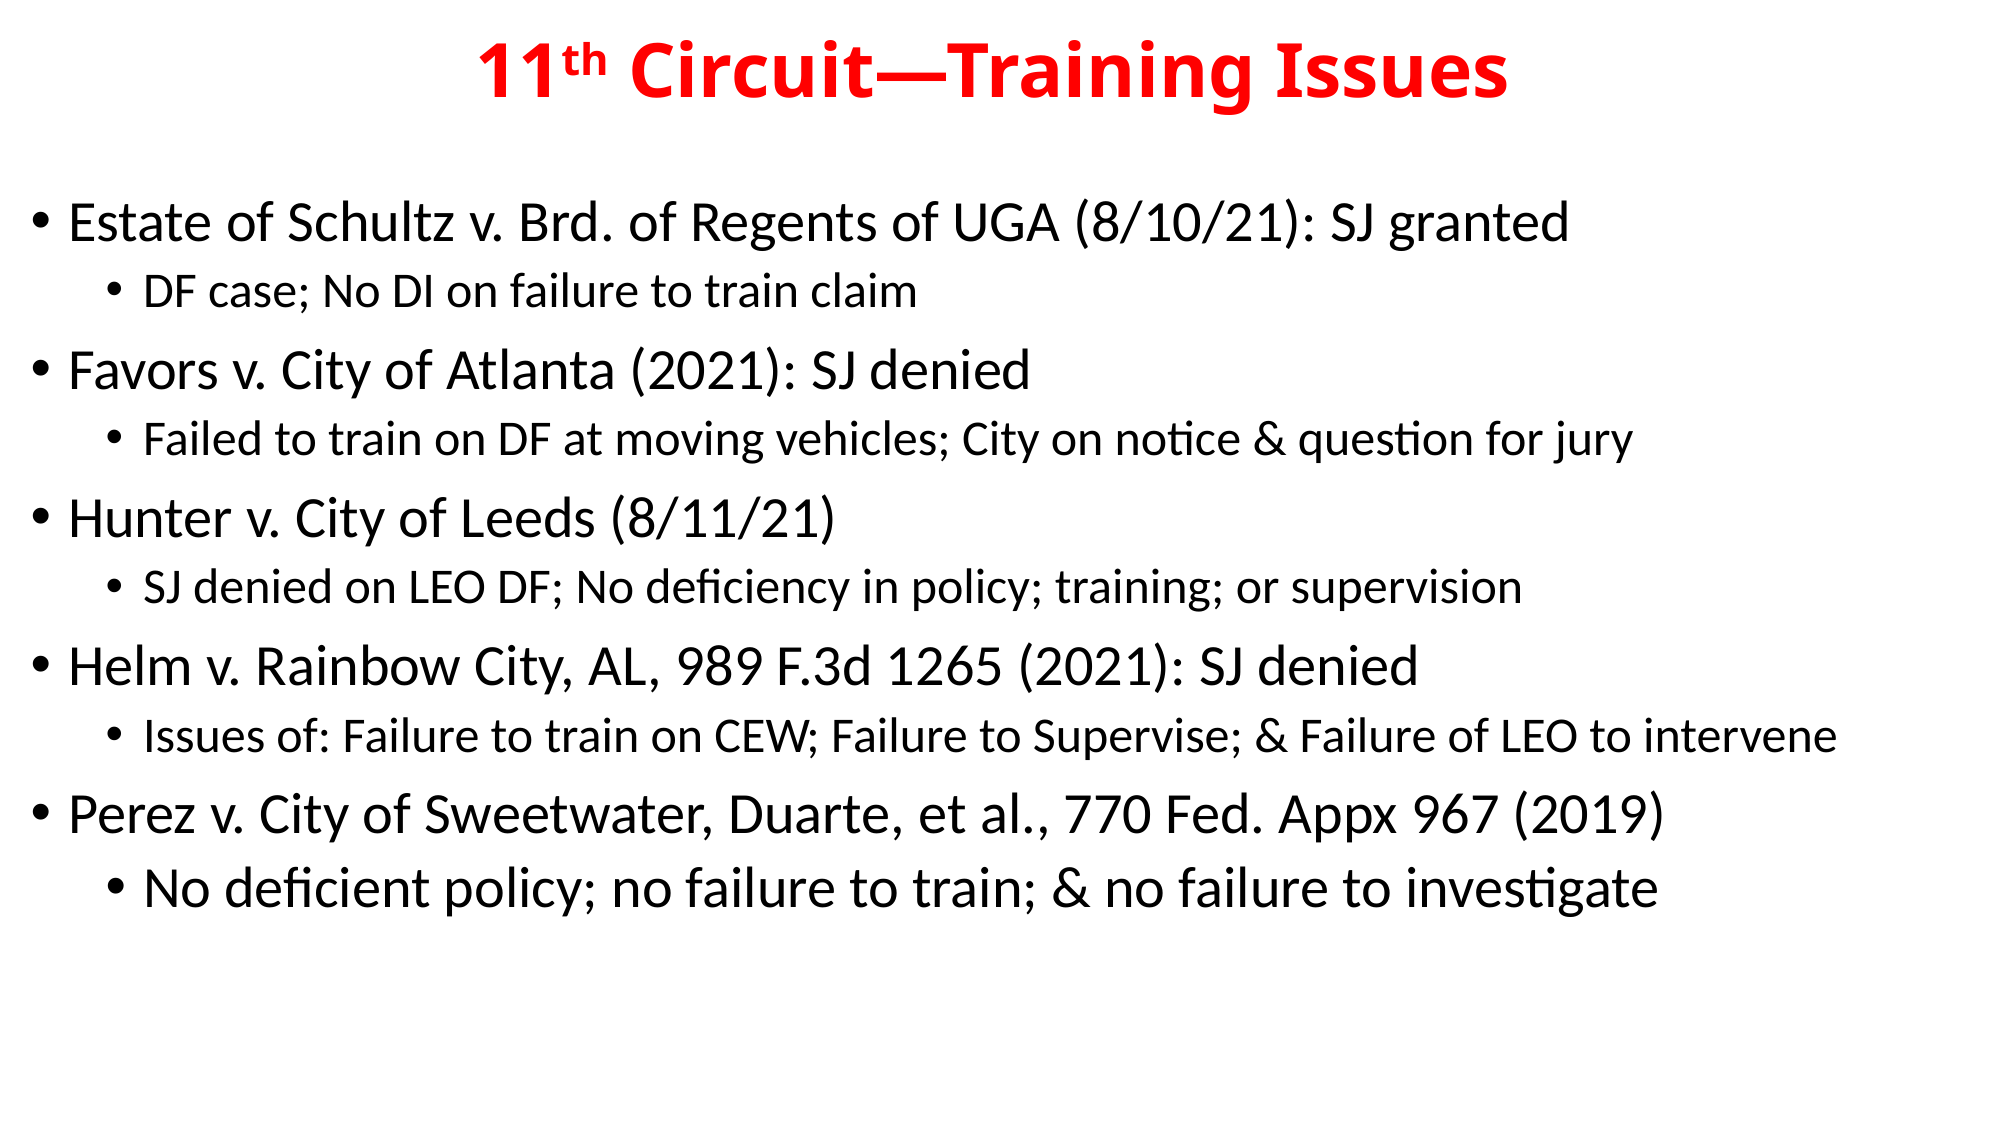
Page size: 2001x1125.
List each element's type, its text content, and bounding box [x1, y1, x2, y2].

list Estate of Schultz v. Brd. of Regents of UGA (8/10/21): SJ granted DF case; No DI on failure to train claim Favors v. City of Atlanta (2021): SJ denied Failed to train on DF at moving vehicles; City on notice & question for jury Hunter v. City of Leeds (8/11/21) SJ denied on LEO DF; No deficiency in policy; training; or supervision Helm v. Rainbow City, AL, 989 F.3d 1265 (2021): SJ denied Issues of: Failure to train on CEW; Failure to Supervise; & Failure of LEO to intervene Perez v. City of Sweetwater, Duarte, et al., 770 Fed. Appx 967 (2019) No deficient policy; no failure to train; & no failure to investigate [15, 183, 1987, 1096]
title 11th Circuit—Training Issues [28, 11, 1977, 136]
